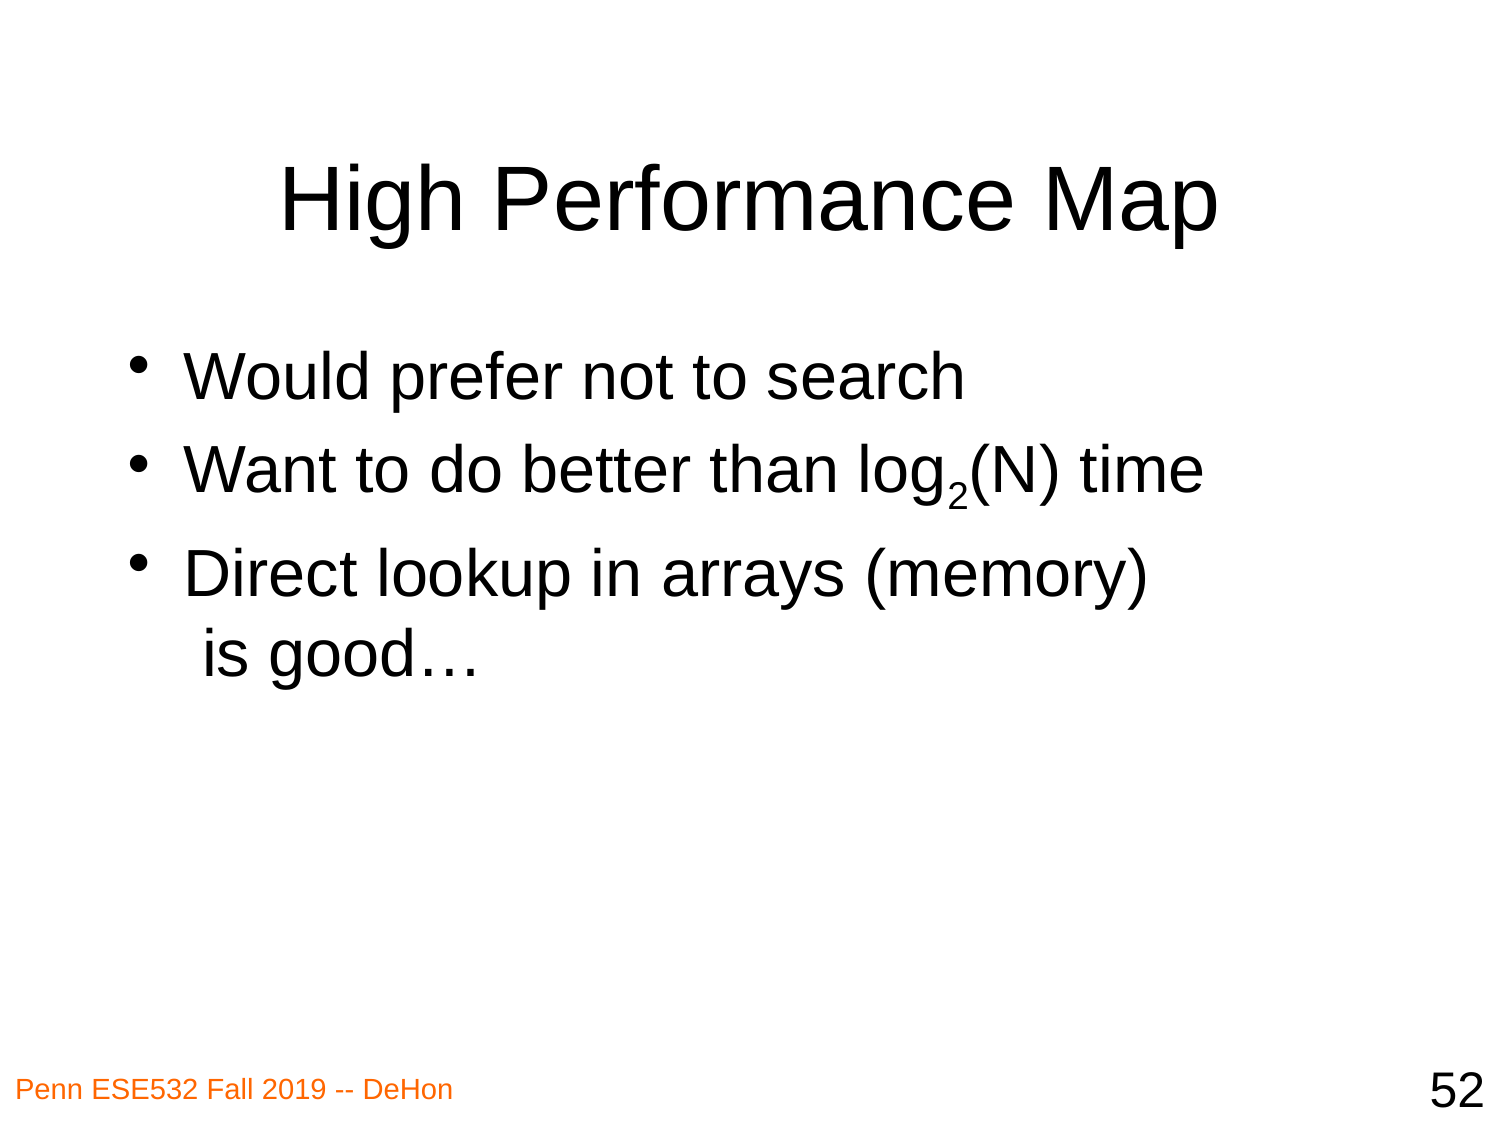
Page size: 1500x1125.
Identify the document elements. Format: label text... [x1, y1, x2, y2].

list Would prefer not to search Want to do better than log2(N) time Direct lookup in arrays (memory) is good… [112, 324, 1388, 1001]
title High Performance Map [112, 99, 1388, 288]
slide_number 52 [1187, 1049, 1500, 1125]
slide_number Penn ESE532 Fall 2019 -- DeHon [0, 1062, 576, 1125]
